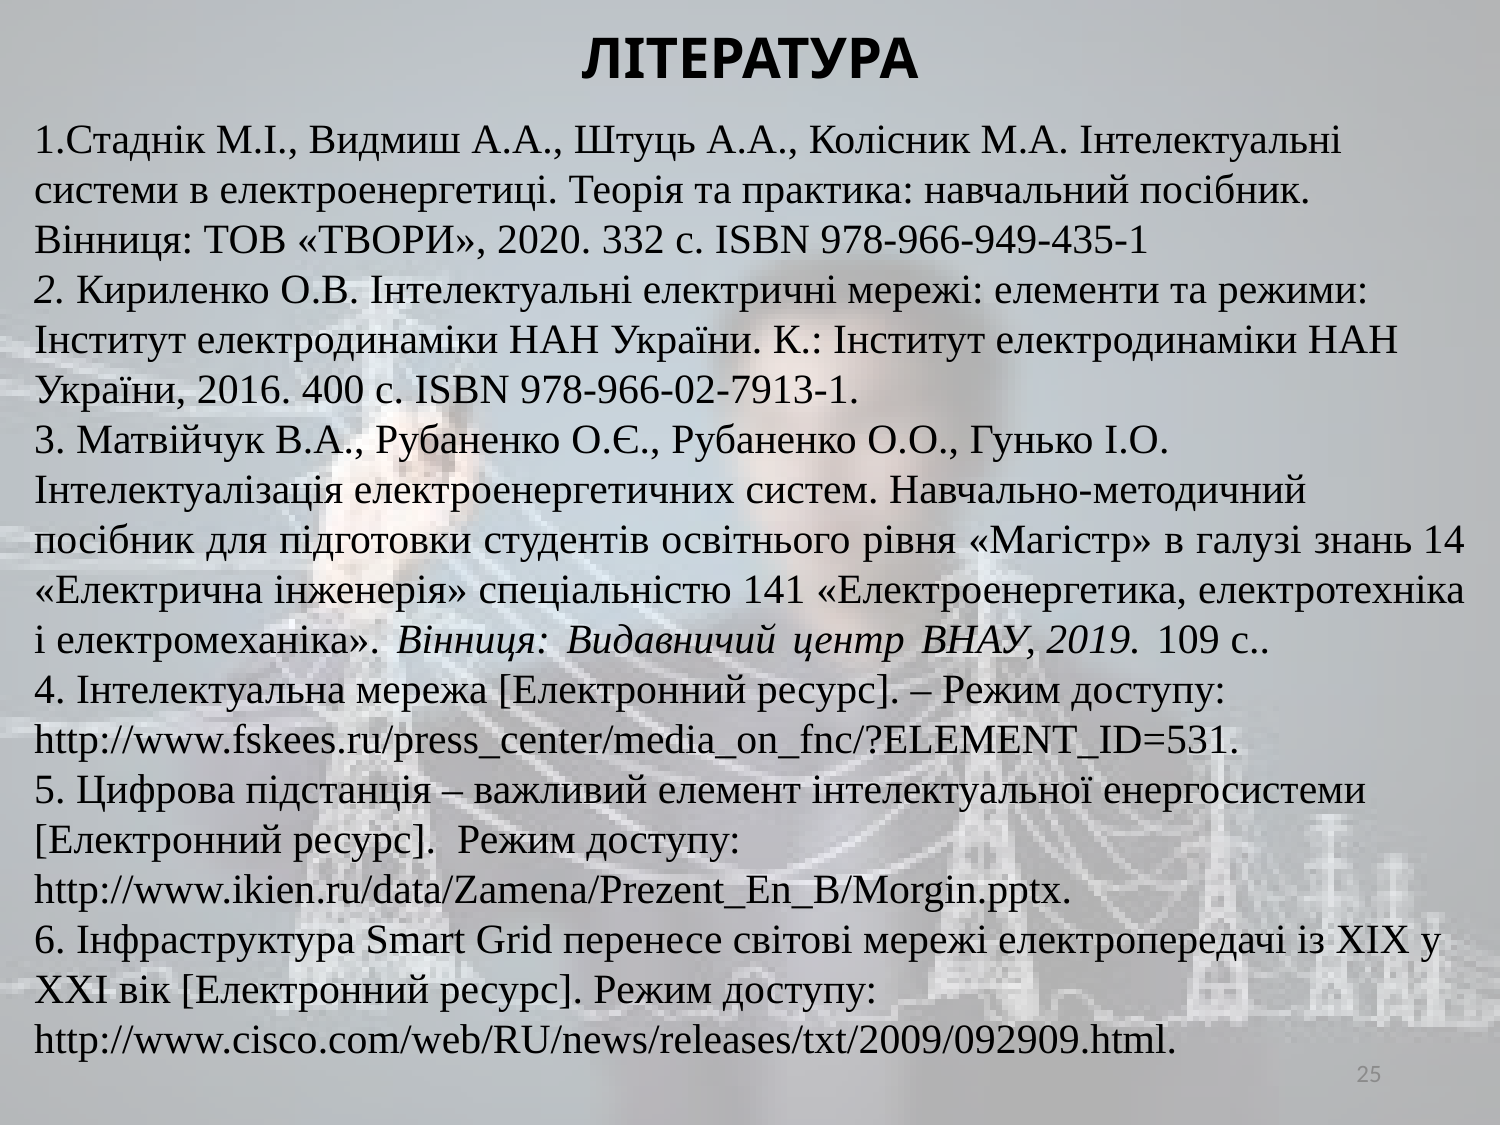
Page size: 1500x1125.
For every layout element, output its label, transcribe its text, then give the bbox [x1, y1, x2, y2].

footer [496, 1042, 1004, 1103]
slide_number 25 [1059, 1042, 1397, 1103]
title ЛІТЕРАТУРА [127, 16, 1373, 104]
list Стаднік М.І., Видмиш А.А., Штуць А.А., Колісник М.А. Інтелектуальні системи в електроенергетиці. Теорія та практика: навчальний посібник. Вінниця: ТОВ «ТВОРИ», 2020. 332 с. ISBN 978-966-949-435-1 Кириленко О.В. Інтелектуальні електричні мережі: елементи та режими: Інститут електродинаміки НАН України. К.: Інститут електродинаміки НАН України, 2016. 400 с. ISBN 978-966-02-7913-1. 3. Матвійчук В.А., Рубаненко О.Є., Рубаненко О.О., Гунько І.О. Інтелектуалізація електроенергетичних систем. Навчально-методичний посібник для підготовки студентів освітнього рівня «Магістр» в галузі знань 14 «Електрична інженерія» спеціальністю 141 «Електроенергетика, електротехніка і електромеханіка». Вінниця: Видавничий центр ВНАУ, 2019. 109 с.. 4. Інтелектуальна мережа [Електронний ресурс]. – Режим доступу: http://www.fskees.ru/press_center/media_on_fnc/?ELEMENT_ID=531. 5. Цифрова підстанція – важливий елемент інтелектуальної енергосистеми [Електронний ресурс]. Режим доступу: http://www.ikien.ru/data/Zamena/Prezent_En_B/Morgin.pptx. 6. Інфраструктура Smart Grid перенесе світові мережі електропередачі із XIX у XXI вік [Електронний ресурс]. Режим доступу: http://www.cisco.com/web/RU/news/releases/txt/2009/092909.html. [19, 104, 1481, 797]
